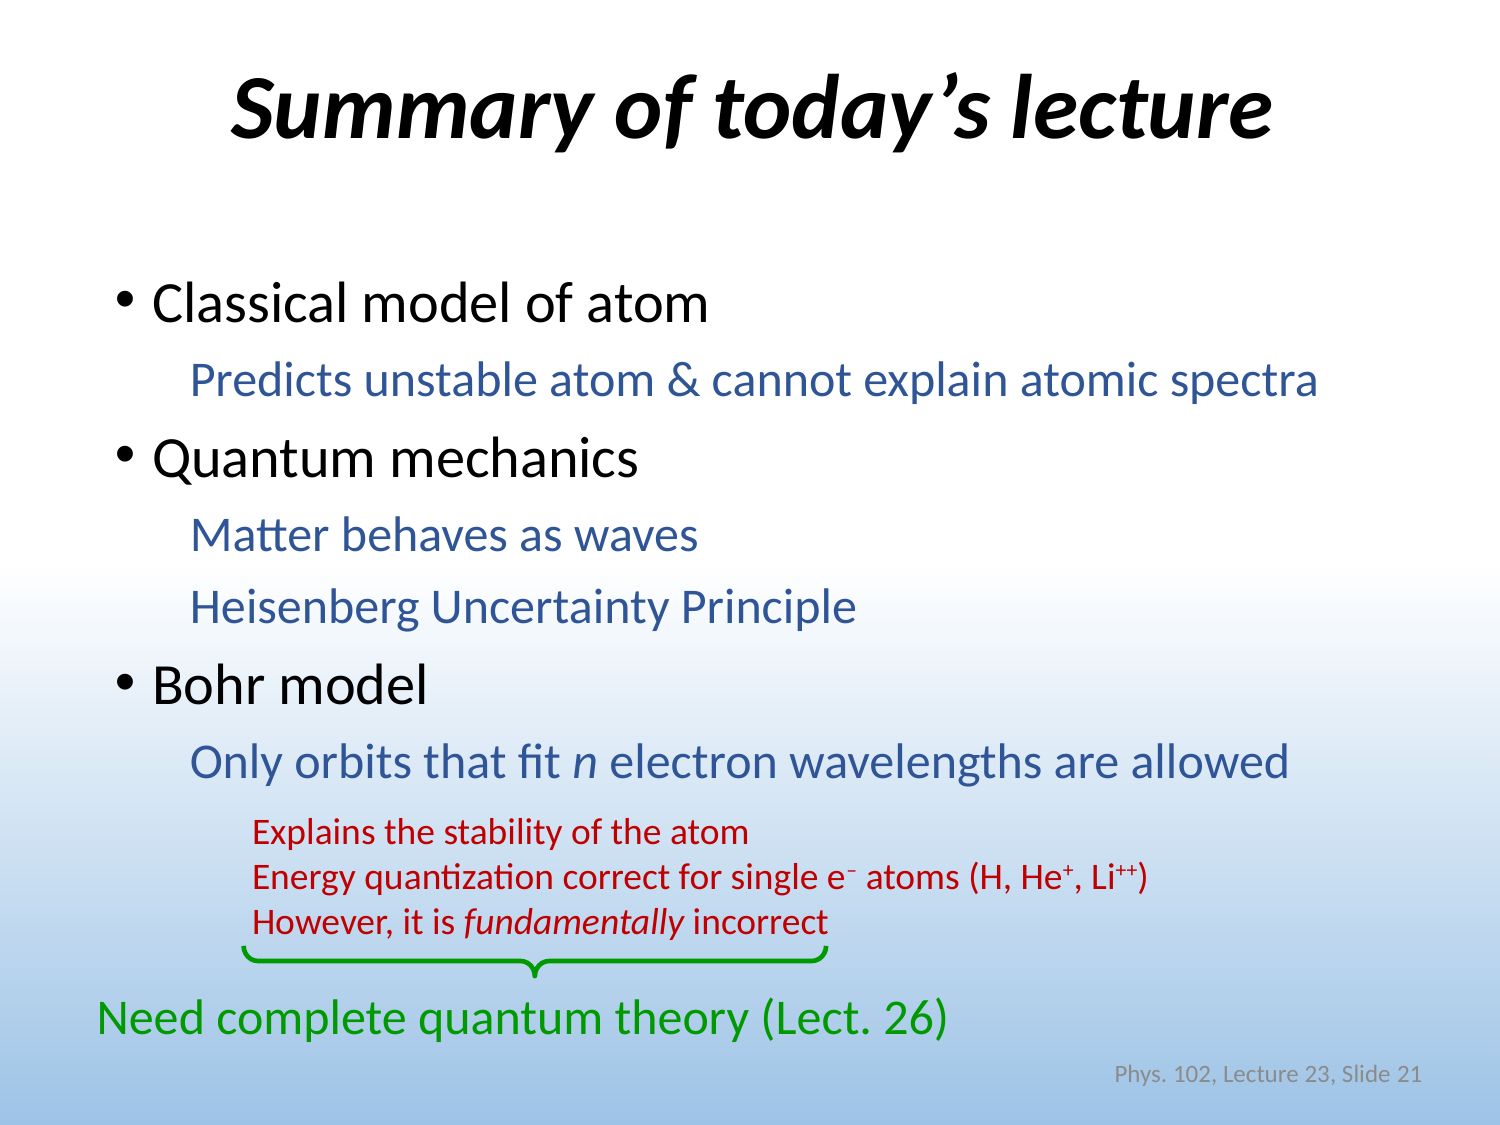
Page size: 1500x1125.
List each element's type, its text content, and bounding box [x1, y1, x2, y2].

text_box Explains the stability of the atom Energy quantization correct for single e– atoms (H, He+, Li++) However, it is fundamentally incorrect [237, 799, 1164, 949]
text_box Classical model of atom Predicts unstable atom & cannot explain atomic spectra Quantum mechanics Matter behaves as waves Heisenberg Uncertainty Principle Bohr model Only orbits that fit n electron wavelengths are allowed [99, 256, 1500, 797]
slide_number Phys. 102, Lecture 23, Slide 21 [1059, 1042, 1438, 1103]
title Summary of today’s lecture [106, 0, 1400, 218]
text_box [81, 945, 994, 1054]
